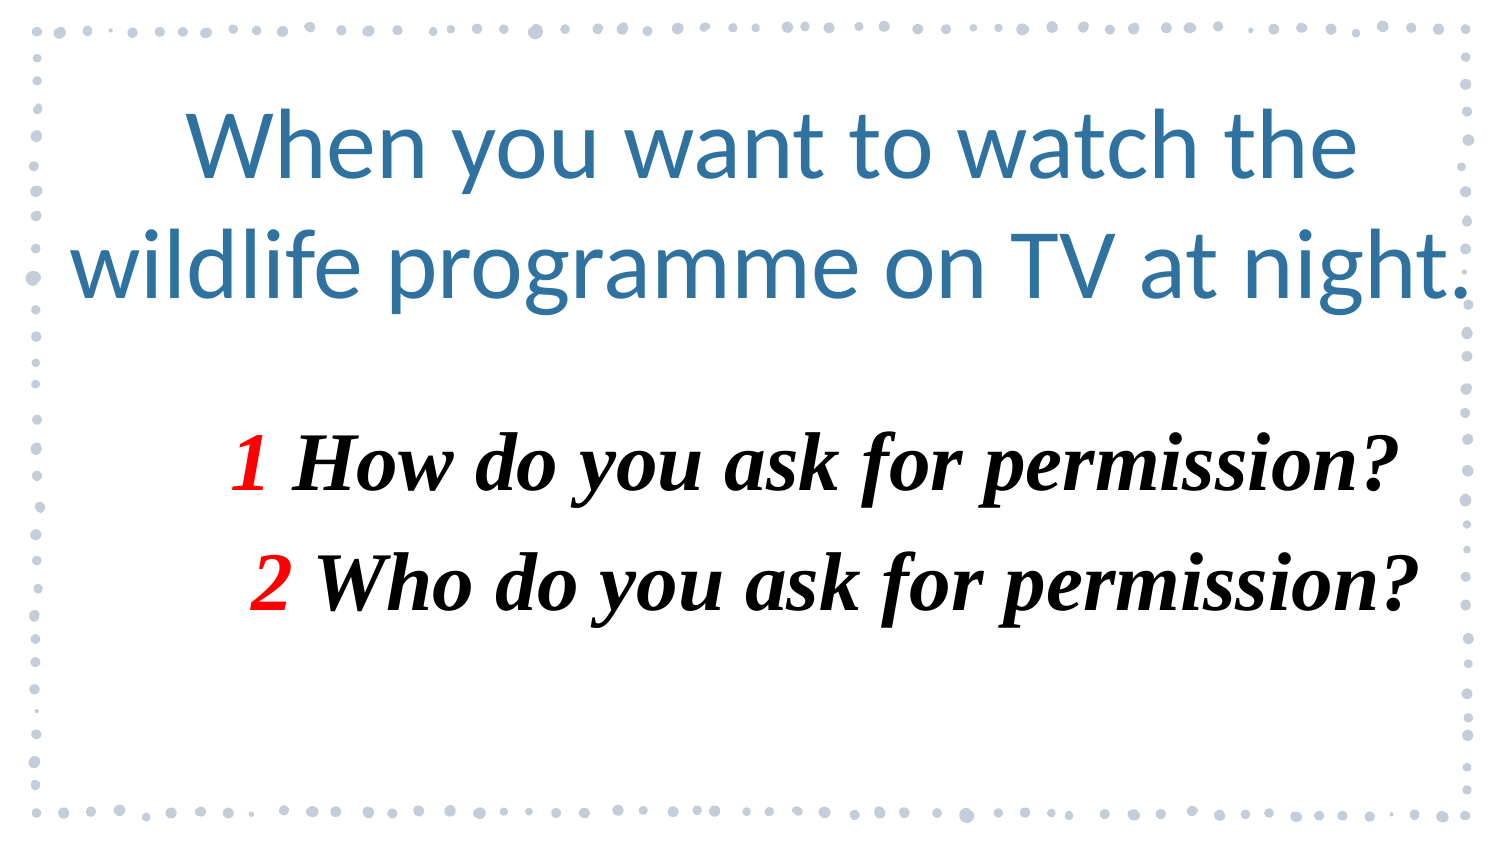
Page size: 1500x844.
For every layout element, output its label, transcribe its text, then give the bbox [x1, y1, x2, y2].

text_box 1 How do you ask for permission? [215, 400, 1417, 515]
text_box 2 Who do you ask for permission? [236, 519, 1438, 635]
text_box When you want to watch the wildlife programme on TV at night. [45, 70, 1500, 326]
